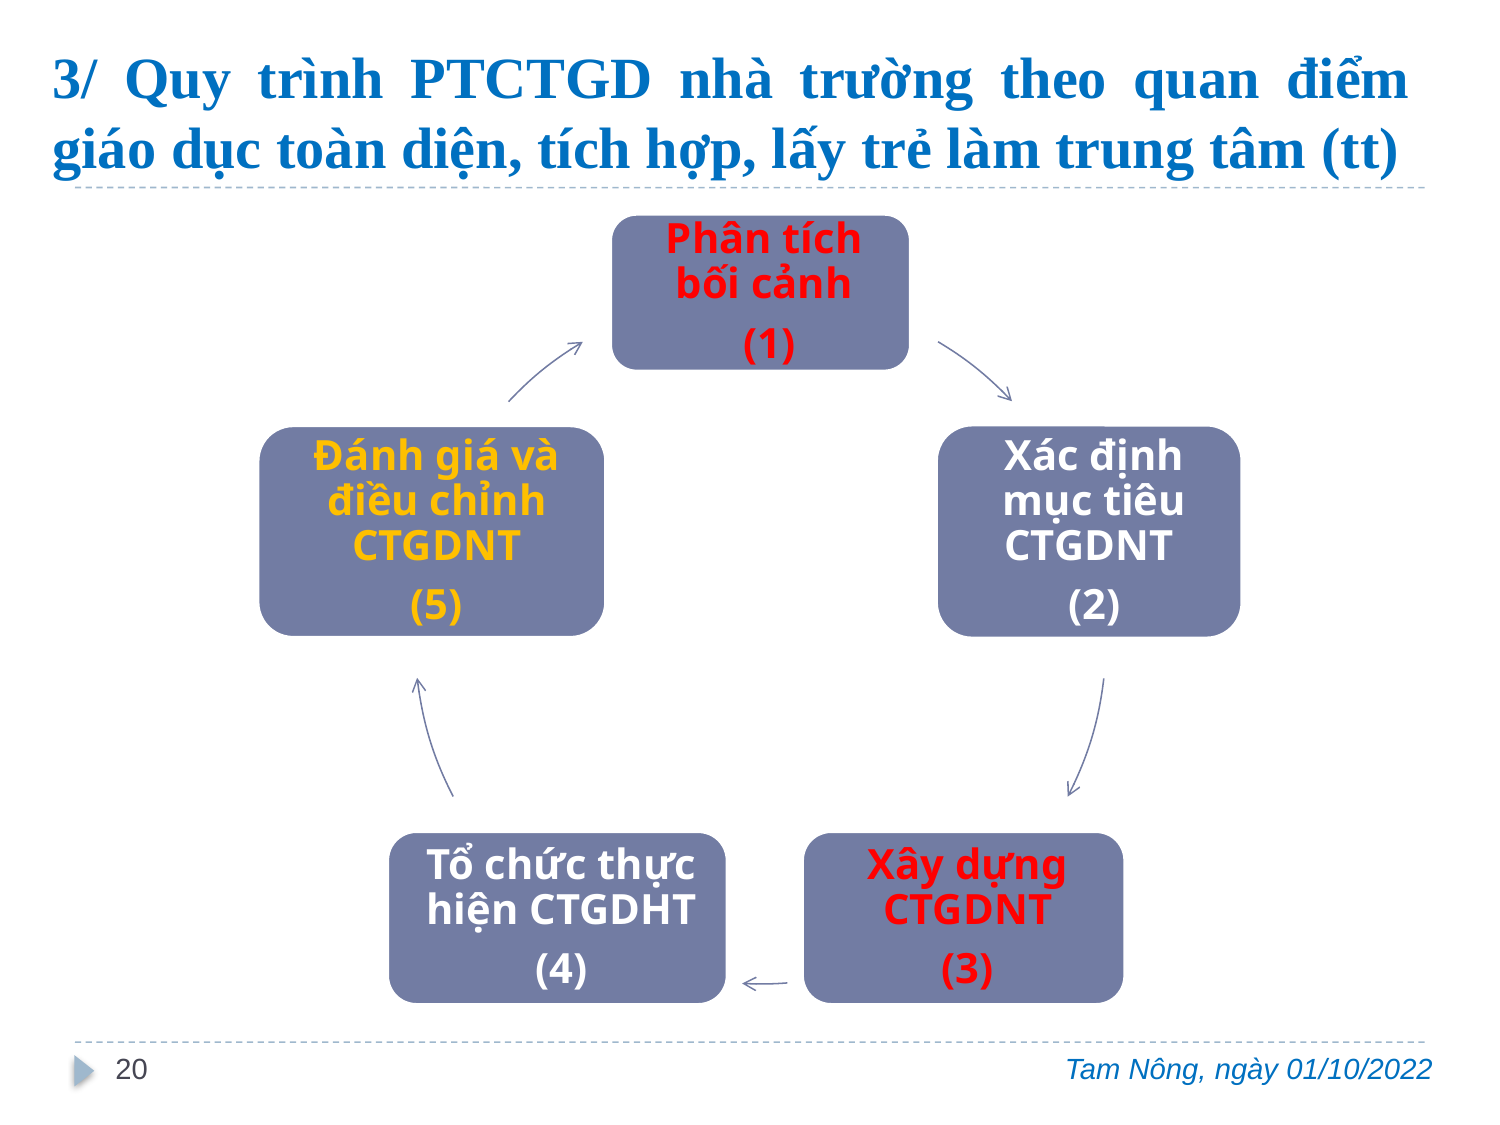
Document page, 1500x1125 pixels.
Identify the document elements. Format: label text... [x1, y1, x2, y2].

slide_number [1050, 1042, 1463, 1103]
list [74, 209, 1426, 1021]
slide_number 20 [100, 1042, 426, 1103]
title 3/ Quy trình PTCTGD nhà trường theo quan điểm giáo dục toàn diện, tích hợp, lấy trẻ làm trung tâm (tt) [37, 24, 1426, 188]
